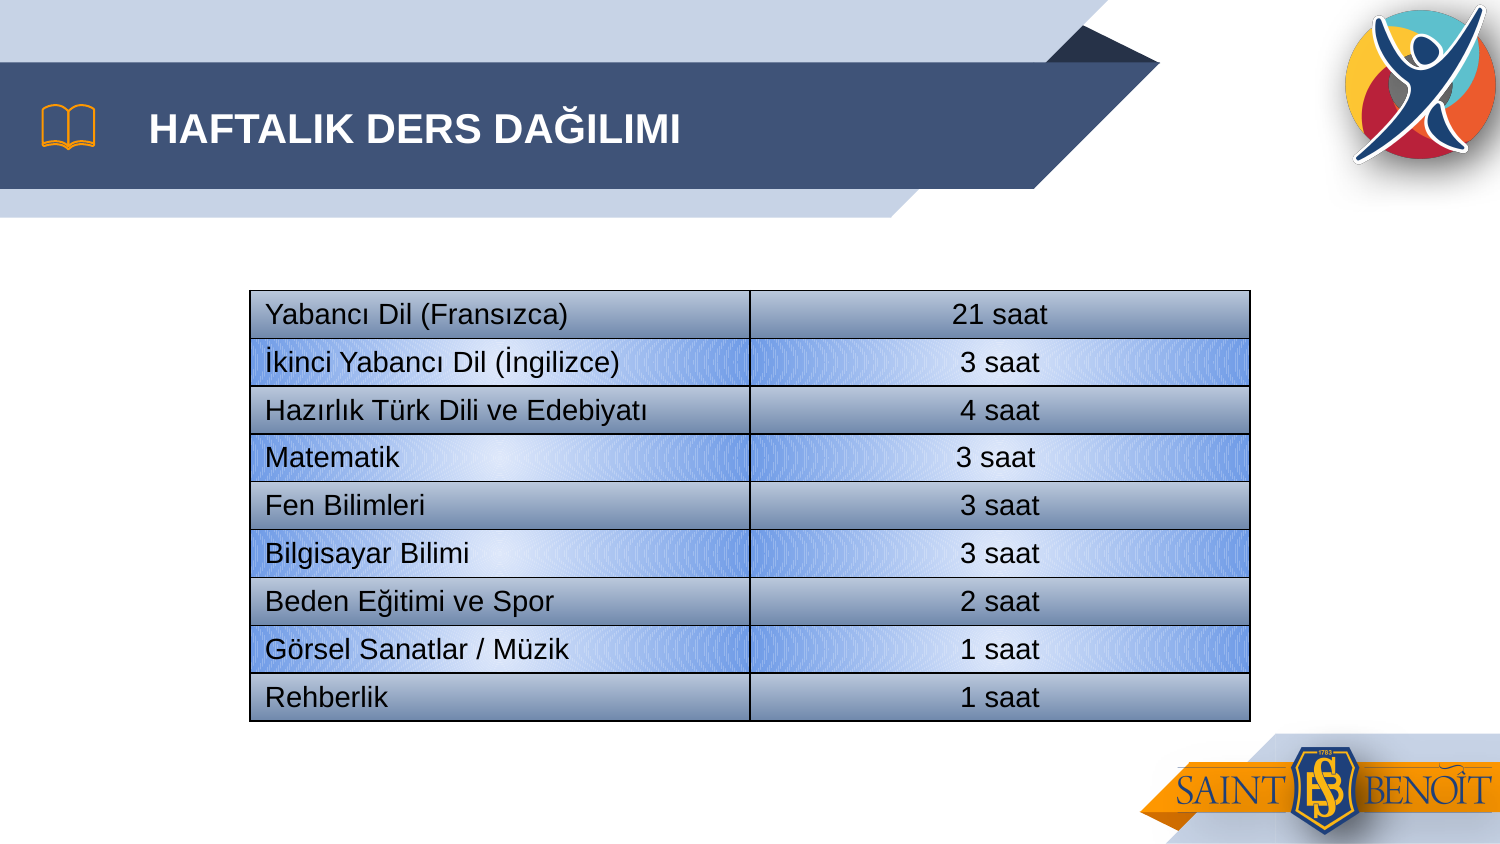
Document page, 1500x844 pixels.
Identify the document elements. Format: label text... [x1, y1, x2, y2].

table_cell Matematik [251, 435, 749, 481]
table_cell 1 saat [751, 626, 1249, 672]
table_cell 3 saat [751, 530, 1249, 577]
table_cell 1 saat [751, 674, 1249, 720]
picture [1342, 1, 1498, 168]
table_cell Rehberlik [251, 674, 749, 720]
table_cell İkinci Yabancı Dil (İngilizce) [251, 339, 749, 385]
table_cell Hazırlık Türk Dili ve Edebiyatı [251, 387, 749, 433]
table_cell Beden Eğitimi ve Spor [251, 578, 749, 625]
table_cell 3 saat [751, 339, 1249, 385]
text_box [42, 104, 95, 150]
table_cell Bilgisayar Bilimi [251, 530, 749, 577]
table_cell Görsel Sanatlar / Müzik [251, 626, 749, 672]
table_header Yabancı Dil (Fransızca) [251, 291, 749, 338]
table_header 21 saat [751, 291, 1249, 338]
title HAFTALIK DERS DAĞILIMI [133, 64, 997, 190]
table_cell 4 saat [751, 387, 1249, 433]
table_cell 3 saat [751, 482, 1249, 529]
table_cell 2 saat [751, 578, 1249, 625]
picture [1177, 747, 1492, 835]
table_cell Fen Bilimleri [251, 482, 749, 529]
table_cell 3 saat [751, 435, 1249, 481]
